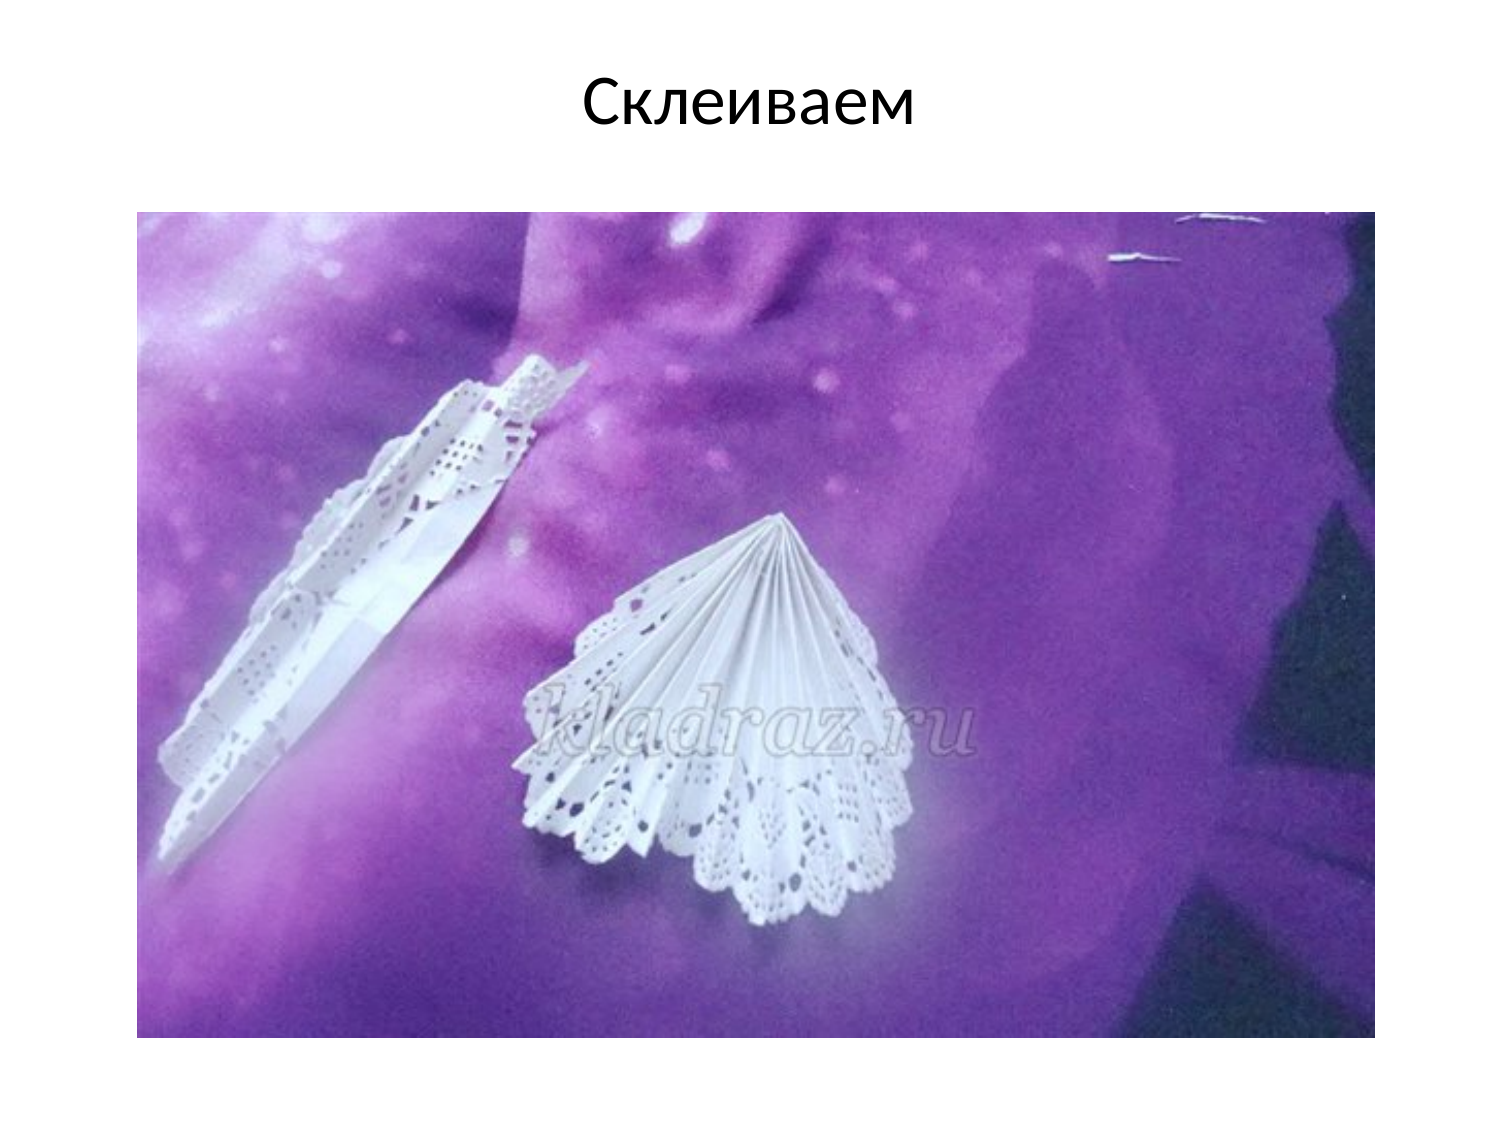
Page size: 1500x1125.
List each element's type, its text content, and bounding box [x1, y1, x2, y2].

title Склеиваем [75, 45, 1425, 233]
picture [137, 212, 1376, 1038]
